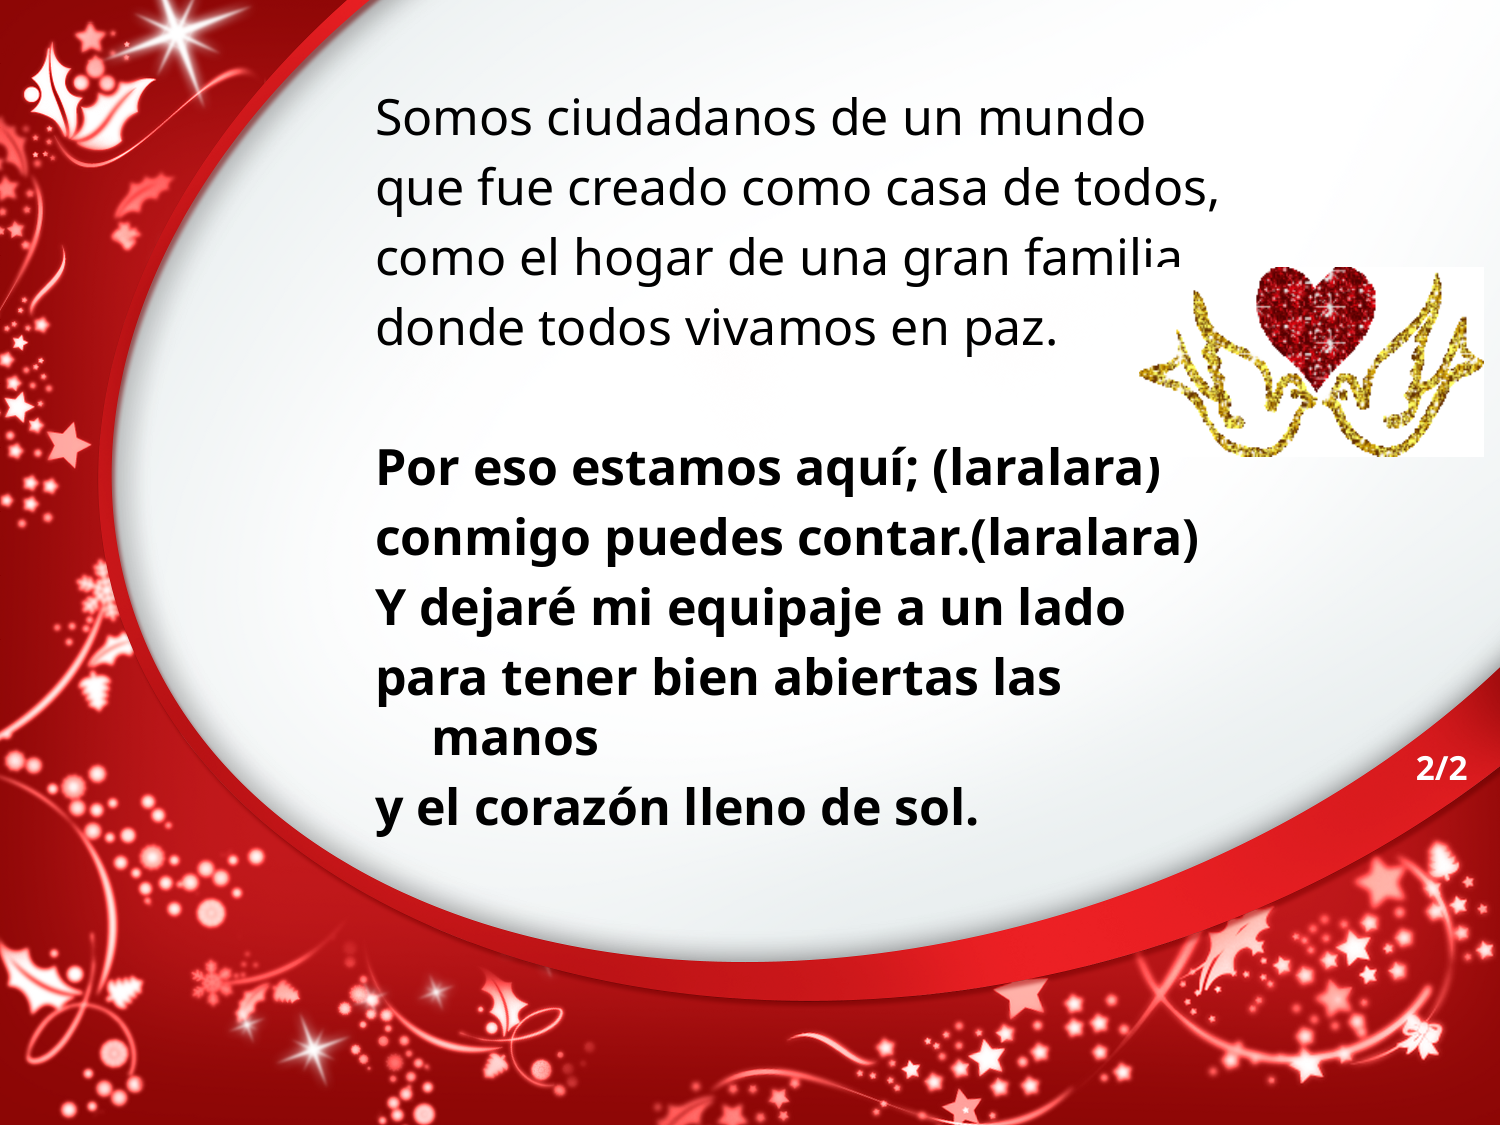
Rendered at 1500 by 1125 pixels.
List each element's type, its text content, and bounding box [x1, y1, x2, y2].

text_box Somos ciudadanos de un mundo que fue creado como casa de todos, como el hogar de una gran familia, donde todos vivamos en paz. Por eso estamos aquí; (laralara) conmigo puedes contar.(laralara) Y dejaré mi equipaje a un lado para tener bien abiertas las manos y el corazón lleno de sol. [360, 78, 1244, 914]
text_box 2/2 [1401, 739, 1483, 795]
picture [0, 0, 1500, 1125]
